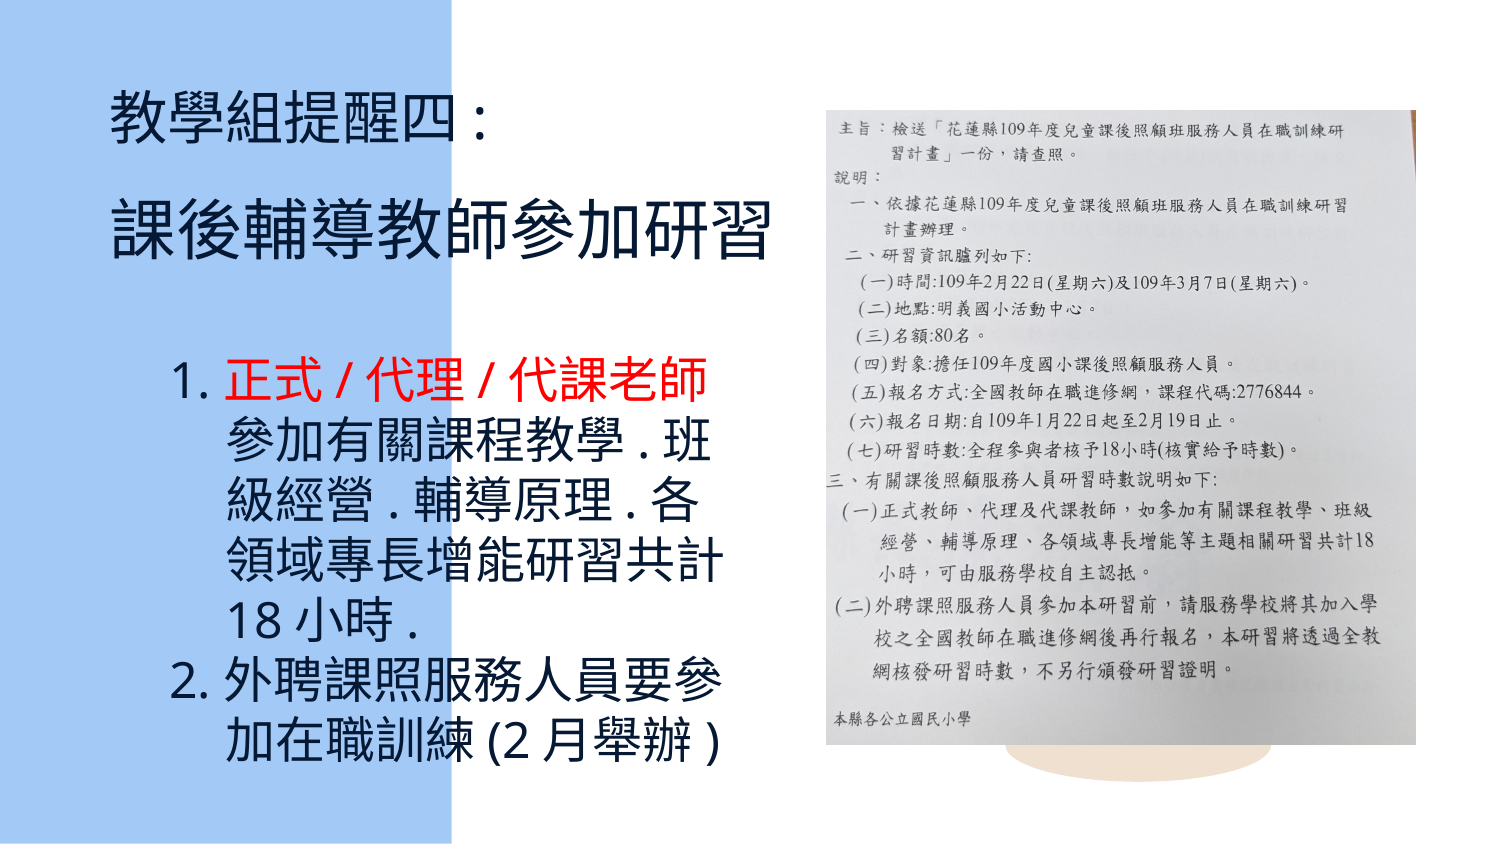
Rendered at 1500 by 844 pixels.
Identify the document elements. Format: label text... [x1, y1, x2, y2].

title 教學組提醒四: [94, 36, 730, 167]
text_box [1007, 752, 1269, 782]
picture [825, 109, 1417, 746]
subtitle 1.正式/代理/代課老師參加有關課程教學.班級經營.輔導原理.各領域專長增能研習共計18小時. 2.外聘課照服務人員要參加在職訓練(2月舉辦) [135, 333, 750, 422]
title 課後輔導教師參加研習 [94, 166, 813, 305]
